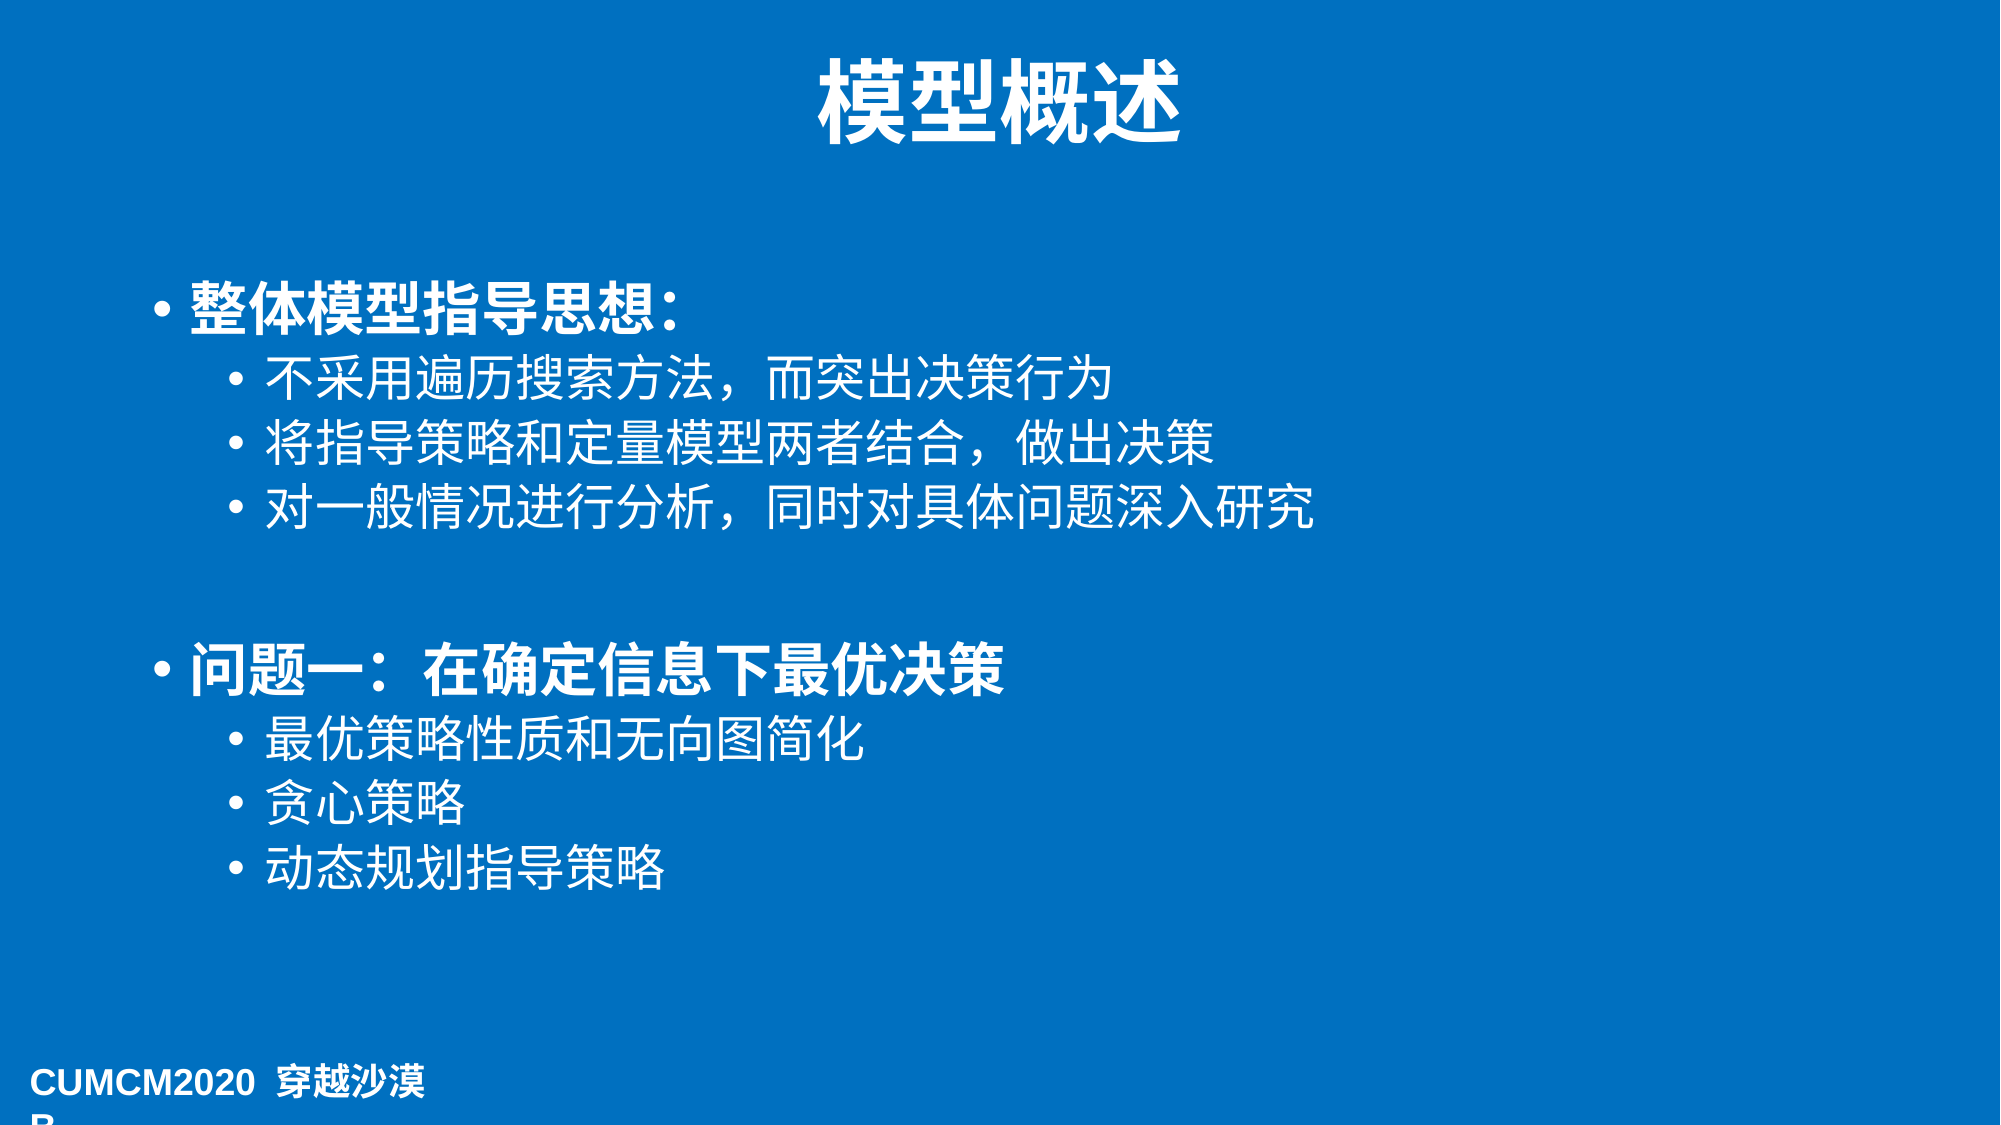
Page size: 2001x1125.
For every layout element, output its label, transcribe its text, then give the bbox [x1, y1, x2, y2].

title 模型概述 [137, 0, 1863, 216]
list 整体模型指导思想： 不采用遍历搜索方法，而突出决策行为 将指导策略和定量模型两者结合，做出决策 对一般情况进行分析，同时对具体问题深入研究 问题一：在确定信息下最优决策 最优策略性质和无向图简化 贪心策略 动态规划指导策略 [137, 273, 1454, 1021]
text_box CUMCM2020 穿越沙漠B [14, 1050, 467, 1125]
